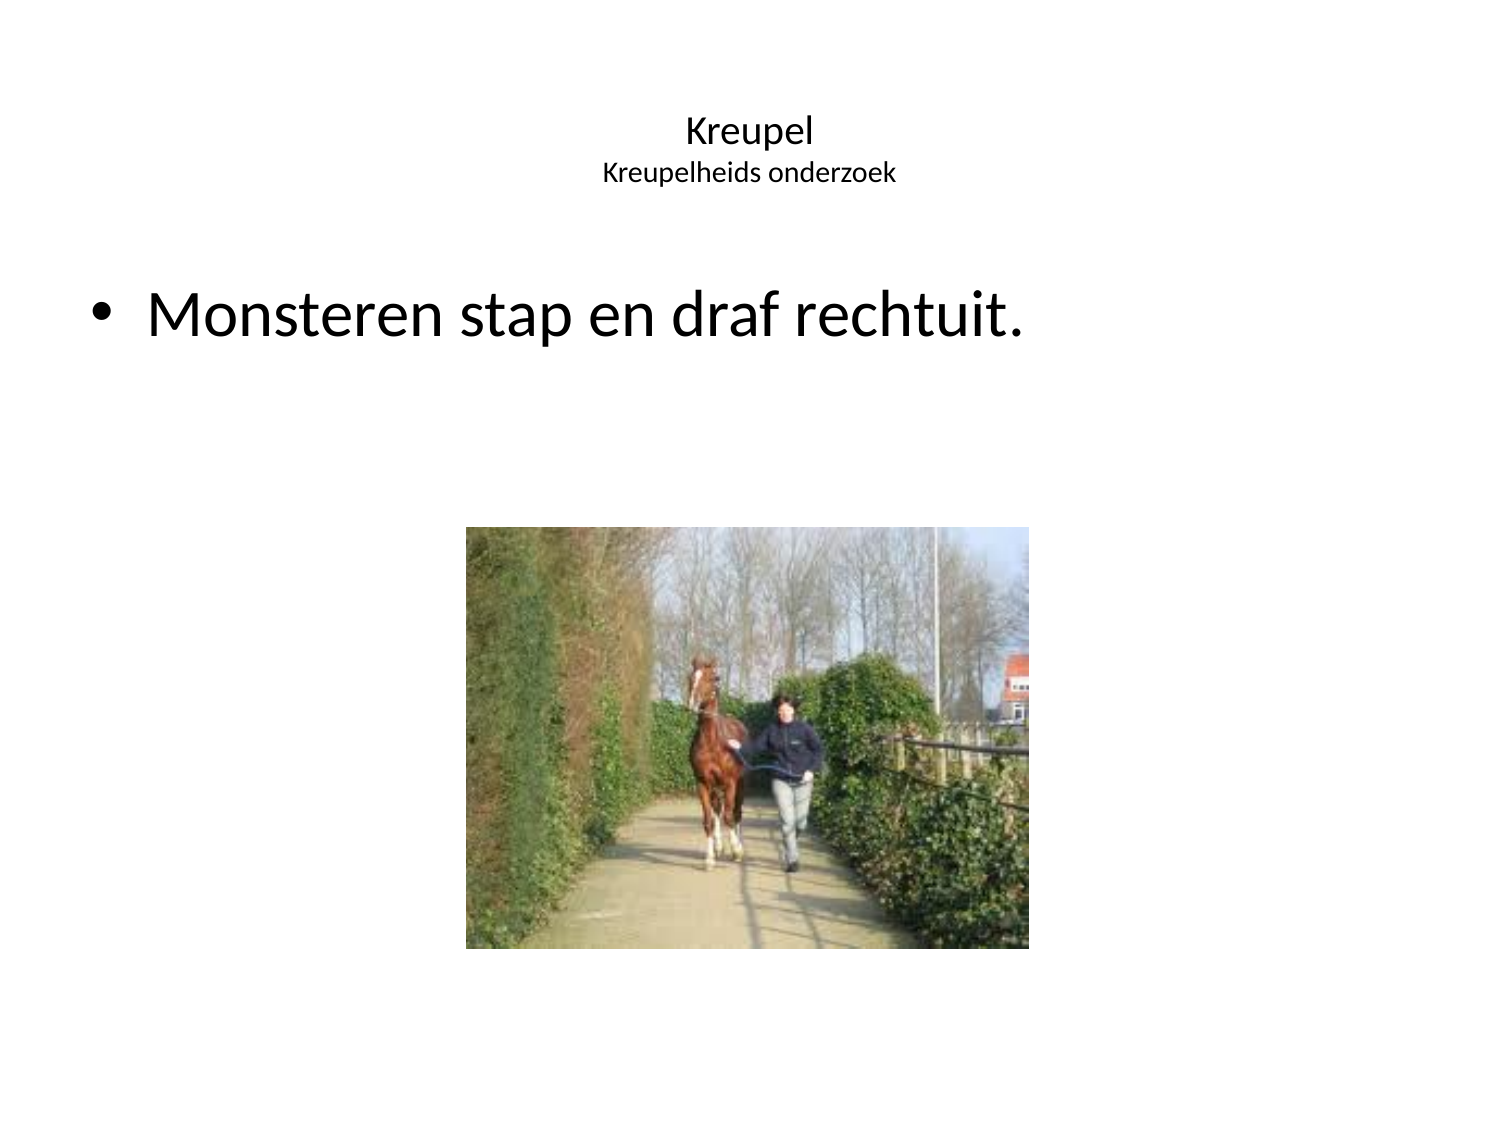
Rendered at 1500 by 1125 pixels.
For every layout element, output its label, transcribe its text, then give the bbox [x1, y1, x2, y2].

picture [466, 526, 1030, 949]
list Monsteren stap en draf rechtuit. [75, 262, 1425, 1005]
title Kreupel Kreupelheids onderzoek [75, 45, 1425, 233]
